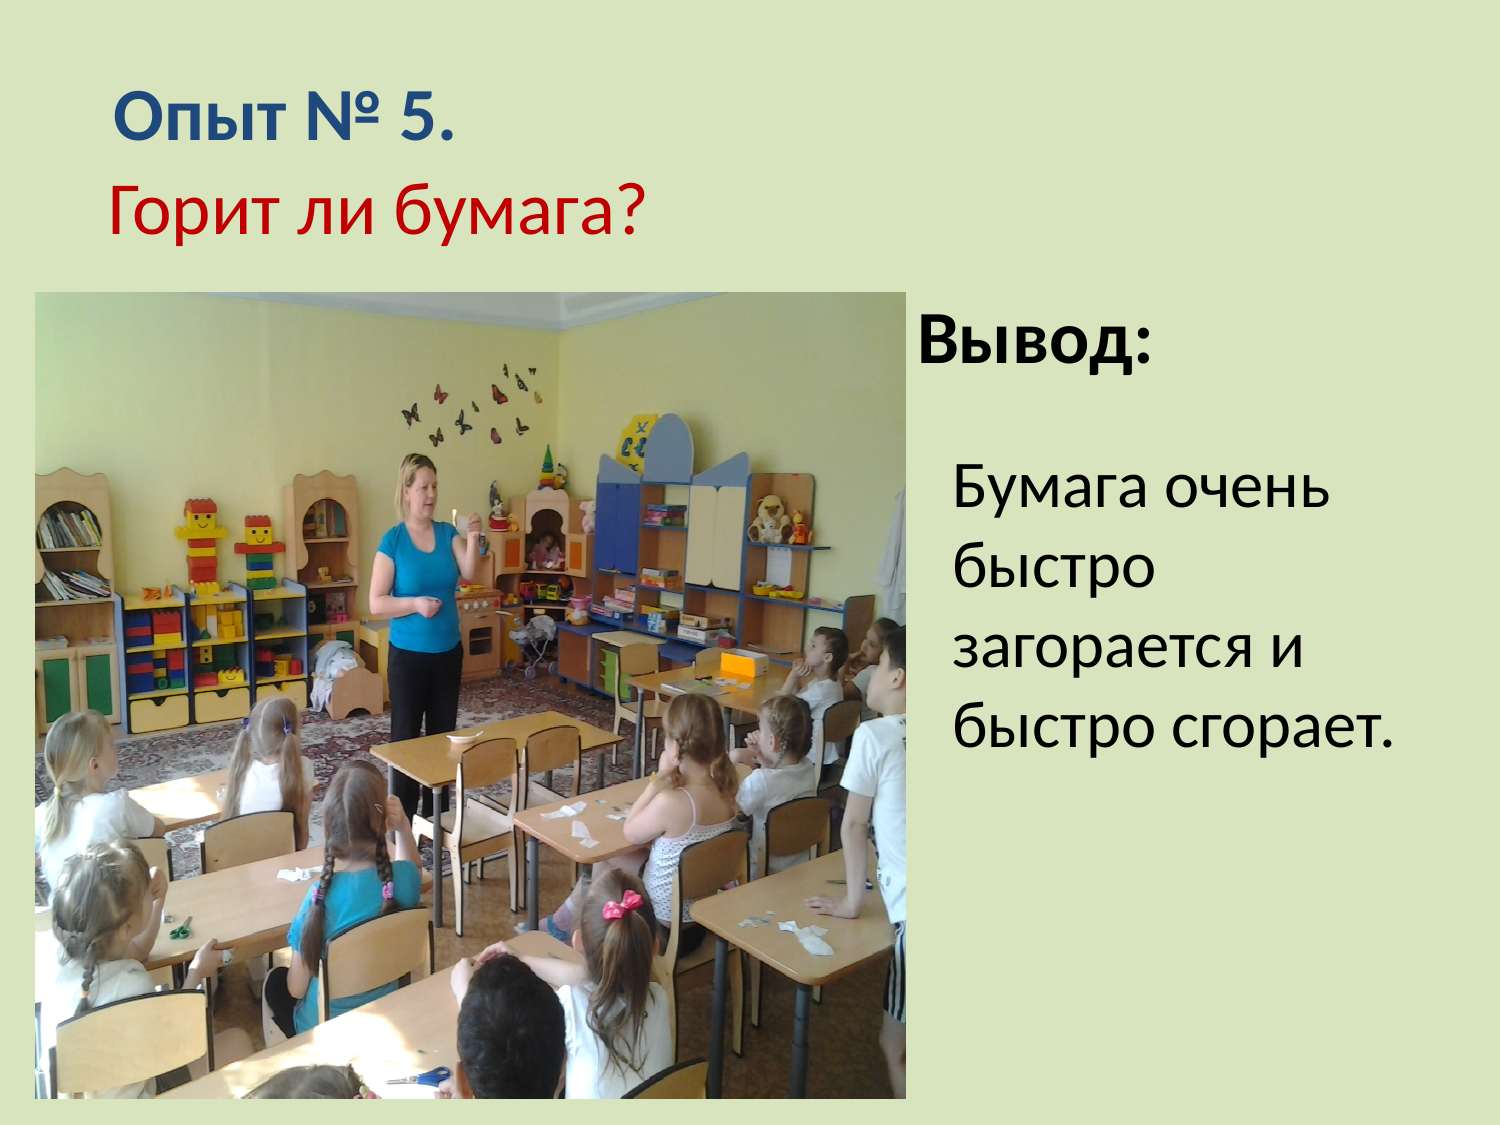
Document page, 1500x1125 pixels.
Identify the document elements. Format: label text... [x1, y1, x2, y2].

text_box Опыт № 5. [82, 58, 857, 164]
text_box Бумага очень быстро загорается и быстро сгорает. [937, 433, 1465, 769]
text_box Вывод: [902, 281, 1313, 386]
text_box Горит ли бумага? [93, 152, 915, 258]
picture [34, 292, 906, 1099]
